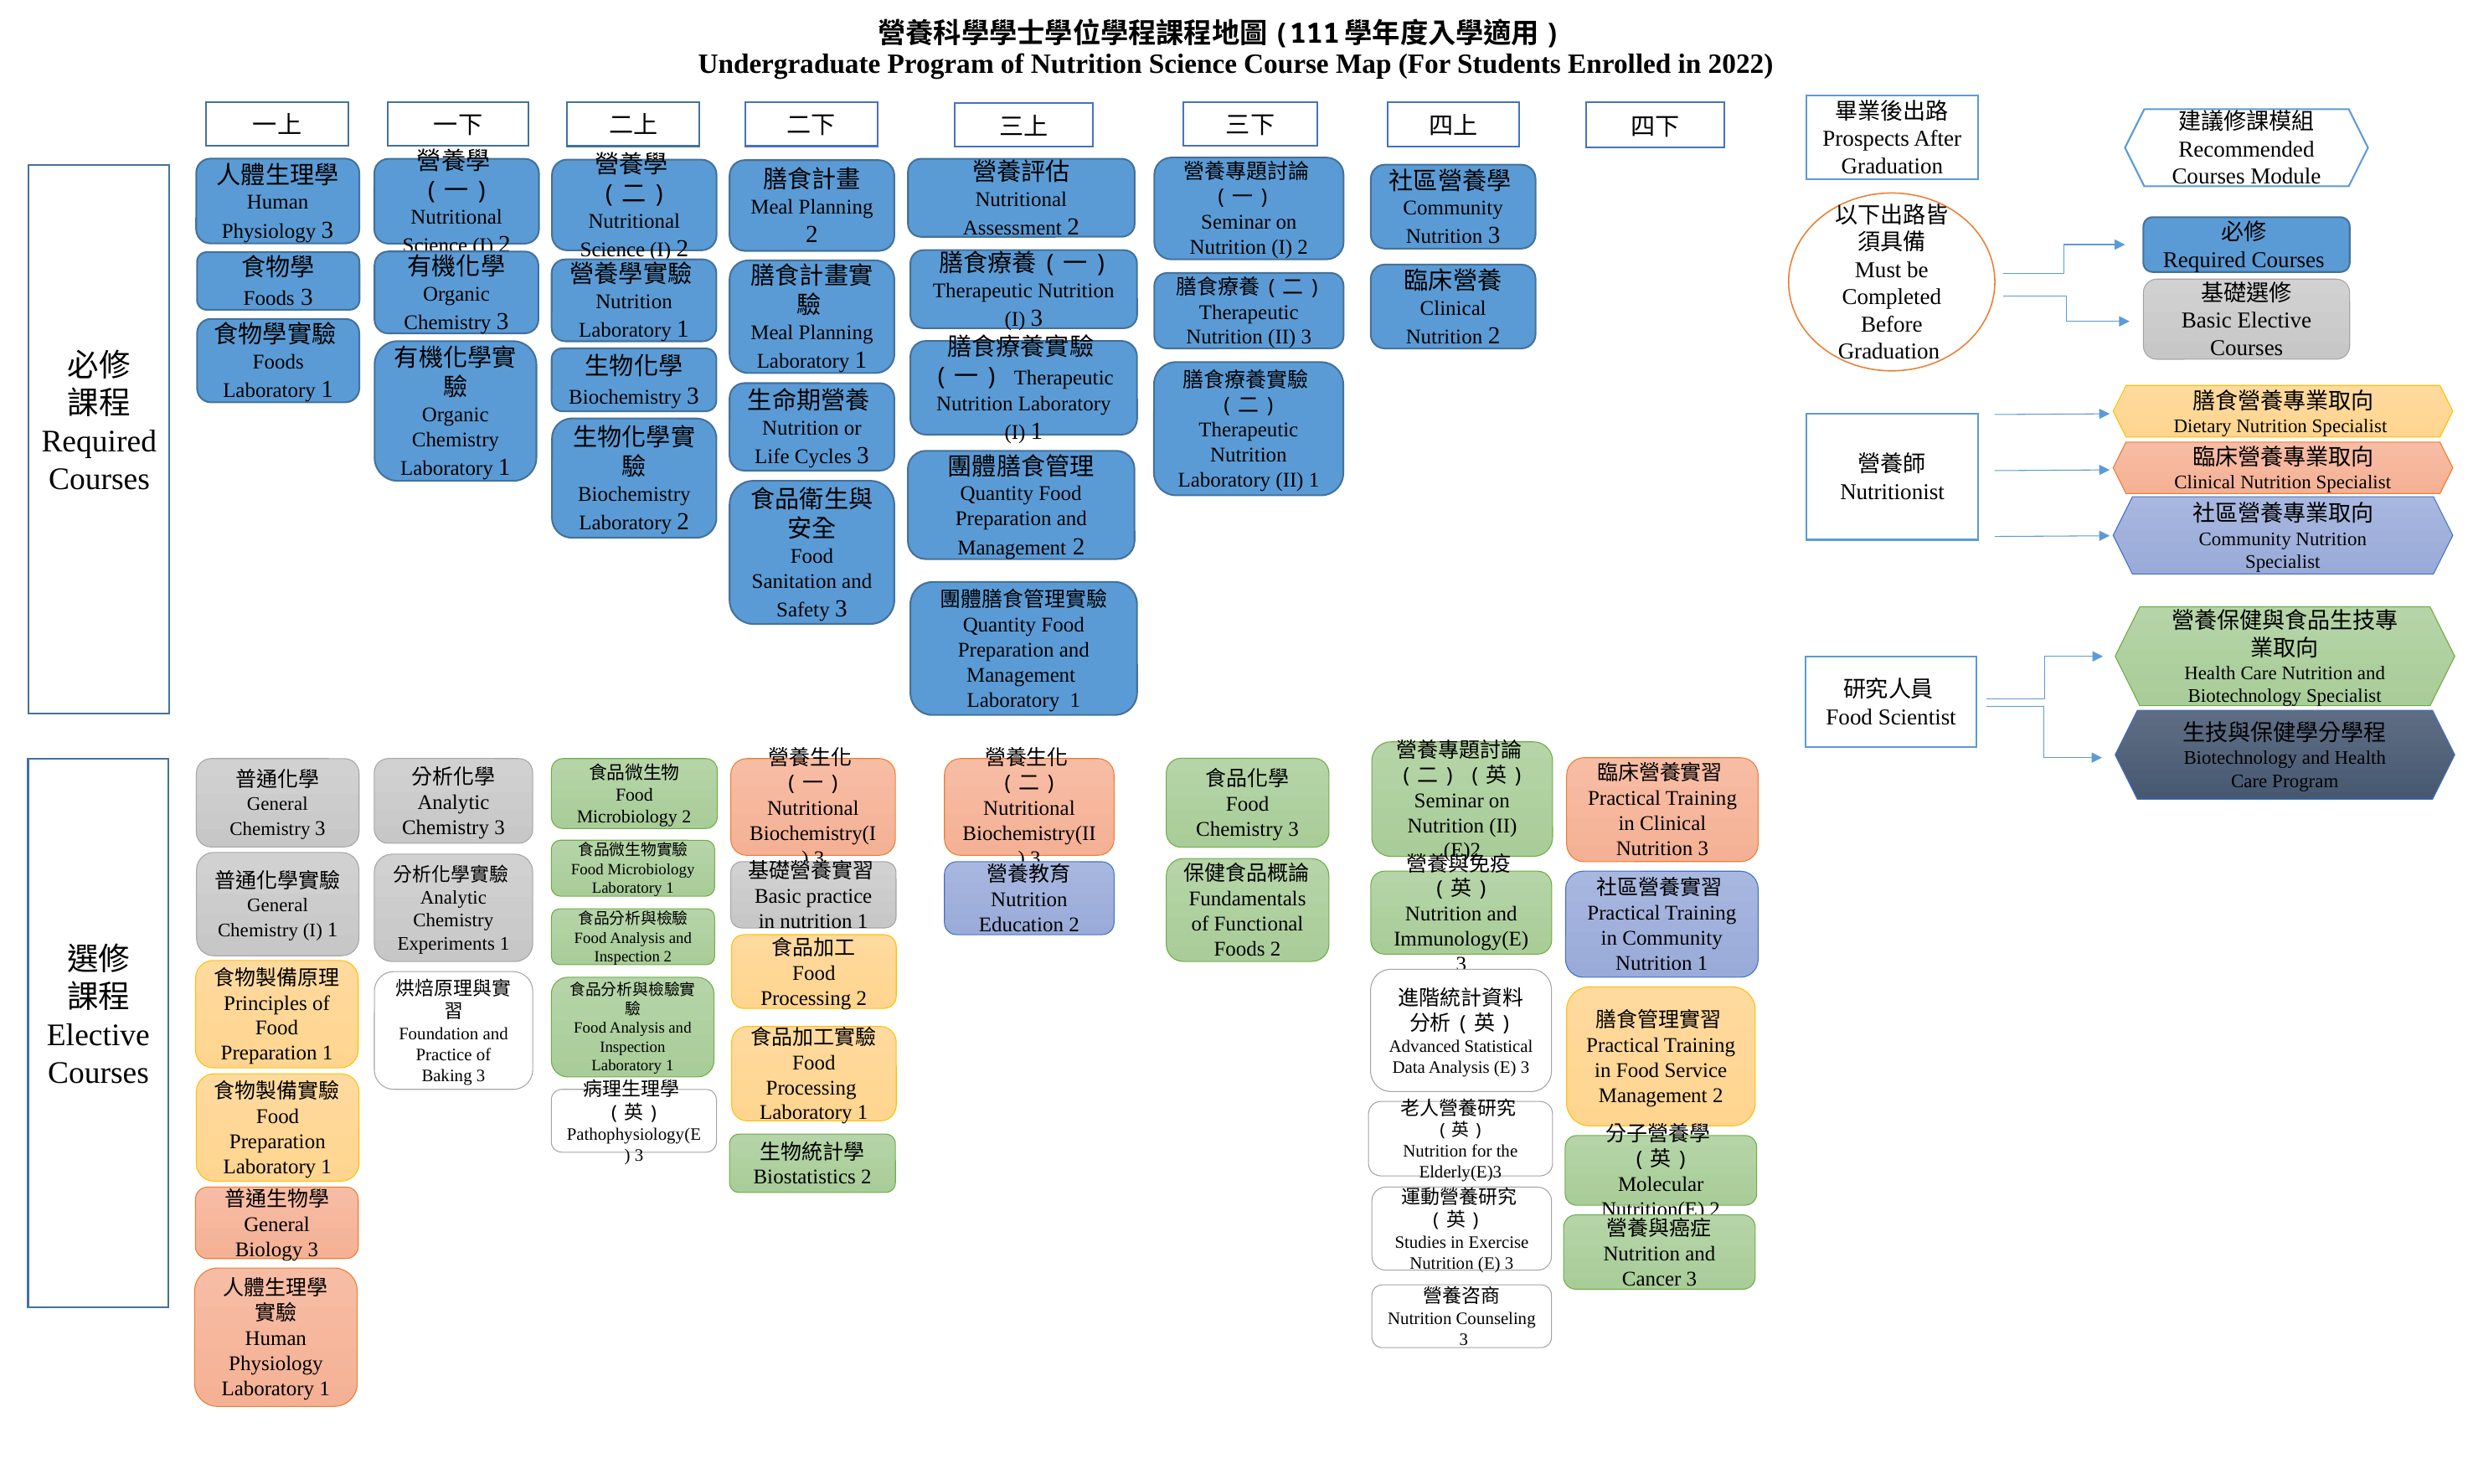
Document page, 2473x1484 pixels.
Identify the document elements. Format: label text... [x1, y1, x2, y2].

text_box 營養師 Nutritionist [1806, 413, 1979, 541]
text_box 三上 [954, 102, 1094, 147]
text_box 一下 [387, 101, 529, 147]
text_box 膳食療養(二) Therapeutic Nutrition (II) 3 [1153, 271, 1345, 350]
text_box 二下 [744, 101, 878, 147]
text_box 必修 Required Courses [2142, 216, 2351, 273]
text_box 選修 課程 Elective Courses [27, 758, 169, 1308]
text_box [194, 758, 359, 1407]
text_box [907, 158, 1137, 715]
text_box 臨床營養專業取向 Clinical Nutrition Specialist [2112, 441, 2454, 494]
title 營養科學學士學位學程課程地圖(111學年度入學適用) Undergraduate Program of Nutrition Science Course Map (For Students Enrolled in 2022) [549, 12, 1924, 87]
text_box 營養咨商 Nutrition Counseling 3 [1371, 1284, 1553, 1348]
text_box 營養學(一) Nutritional Science (I) 2 [373, 157, 540, 245]
text_box 研究人員 Food Scientist [1805, 656, 1977, 748]
text_box 保健食品概論Fundamentals of Functional Foods 2 [1166, 858, 1330, 962]
text_box 進階統計資料分析(英) Advanced Statistical Data Analysis (E) 3 [1370, 968, 1553, 1092]
text_box 食物學實驗Foods Laboratory 1 [196, 317, 361, 404]
text_box 老人營養研究(英) Nutrition for the Elderly(E)3 [1368, 1100, 1553, 1177]
text_box 營養學實驗Nutrition Laboratory 1 [550, 258, 718, 343]
text_box 營養保健與食品生技專業取向 Health Care Nutrition and Biotechnology Specialist [2115, 606, 2455, 707]
text_box 社區營養專業取向 Community Nutrition Specialist [2112, 496, 2454, 575]
text_box 營養教育 Nutrition Education 2 [944, 861, 1115, 935]
text_box 膳食計畫 Meal Planning 2 [729, 159, 895, 252]
text_box 四上 [1387, 101, 1520, 147]
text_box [551, 758, 718, 1077]
text_box 生技與保健學分學程 Biotechnology and Health Care Program [2115, 709, 2455, 800]
text_box 社區營養學Community Nutrition 3 [1369, 163, 1537, 250]
text_box 二上 [566, 101, 700, 147]
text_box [1986, 706, 2102, 758]
text_box 必修 課程 Required Courses [28, 164, 170, 714]
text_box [1564, 757, 1759, 1290]
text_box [2002, 244, 2125, 274]
text_box 食品衛生與安全 Food Sanitation and Safety 3 [729, 480, 895, 626]
text_box 有機化學 Organic Chemistry 3 [374, 250, 539, 335]
text_box 三下 [1182, 101, 1318, 147]
text_box 有機化學實驗 Organic Chemistry Laboratory 1 [374, 340, 538, 482]
text_box 營養與免疫(英) Nutrition and Immunology(E) 3 [1370, 870, 1553, 955]
text_box 營養專題討論(二) (英) Seminar on Nutrition (II) (E)2 [1371, 741, 1553, 858]
text_box 一上 [205, 101, 349, 147]
text_box 生物化學 Biochemistry 3 [550, 347, 718, 413]
text_box 臨床營養 Clinical Nutrition 2 [1369, 263, 1537, 350]
text_box 運動營養研究(英) Studies in Exercise Nutrition (E) 3 [1371, 1186, 1553, 1271]
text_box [374, 758, 533, 962]
text_box 烘焙原理與實習 Foundation and Practice of Baking 3 [374, 971, 533, 1090]
text_box 膳食營養專業取向 Dietary Nutrition Specialist [2112, 384, 2454, 438]
text_box 膳食計畫實驗 Meal Planning Laboratory 1 [729, 259, 895, 374]
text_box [1986, 656, 2104, 699]
text_box 營養學(二) Nutritional Science (I) 2 [551, 158, 718, 251]
text_box 以下出路皆須具備 Must be Completed Before Graduation [1788, 193, 1996, 371]
text_box 病理生理學(英) Pathophysiology(E) 3 [550, 1089, 718, 1153]
text_box 營養生化(二) Nutritional Biochemistry(II) 3 [944, 758, 1115, 856]
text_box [2002, 296, 2130, 322]
text_box 生物化學實驗 Biochemistry Laboratory 2 [551, 417, 718, 539]
text_box 基礎選修 Basic Elective Courses [2142, 278, 2351, 360]
text_box 生命期營養Nutrition or Life Cycles 3 [729, 382, 895, 472]
text_box 建議修課模組 Recommended Courses Module [2124, 108, 2369, 188]
text_box 營養專題討論(一) Seminar on Nutrition (I) 2 [1153, 157, 1345, 260]
text_box 食物學 Foods 3 [196, 251, 361, 311]
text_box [729, 758, 897, 1193]
text_box 畢業後出路 Prospects After Graduation [1806, 95, 1979, 180]
text_box 膳食療養實驗(二) Therapeutic Nutrition Laboratory (II) 1 [1152, 361, 1345, 497]
text_box 四下 [1585, 101, 1725, 148]
text_box 食品化學 Food Chemistry 3 [1166, 757, 1330, 848]
text_box 人體生理學 Human Physiology 3 [195, 157, 361, 245]
